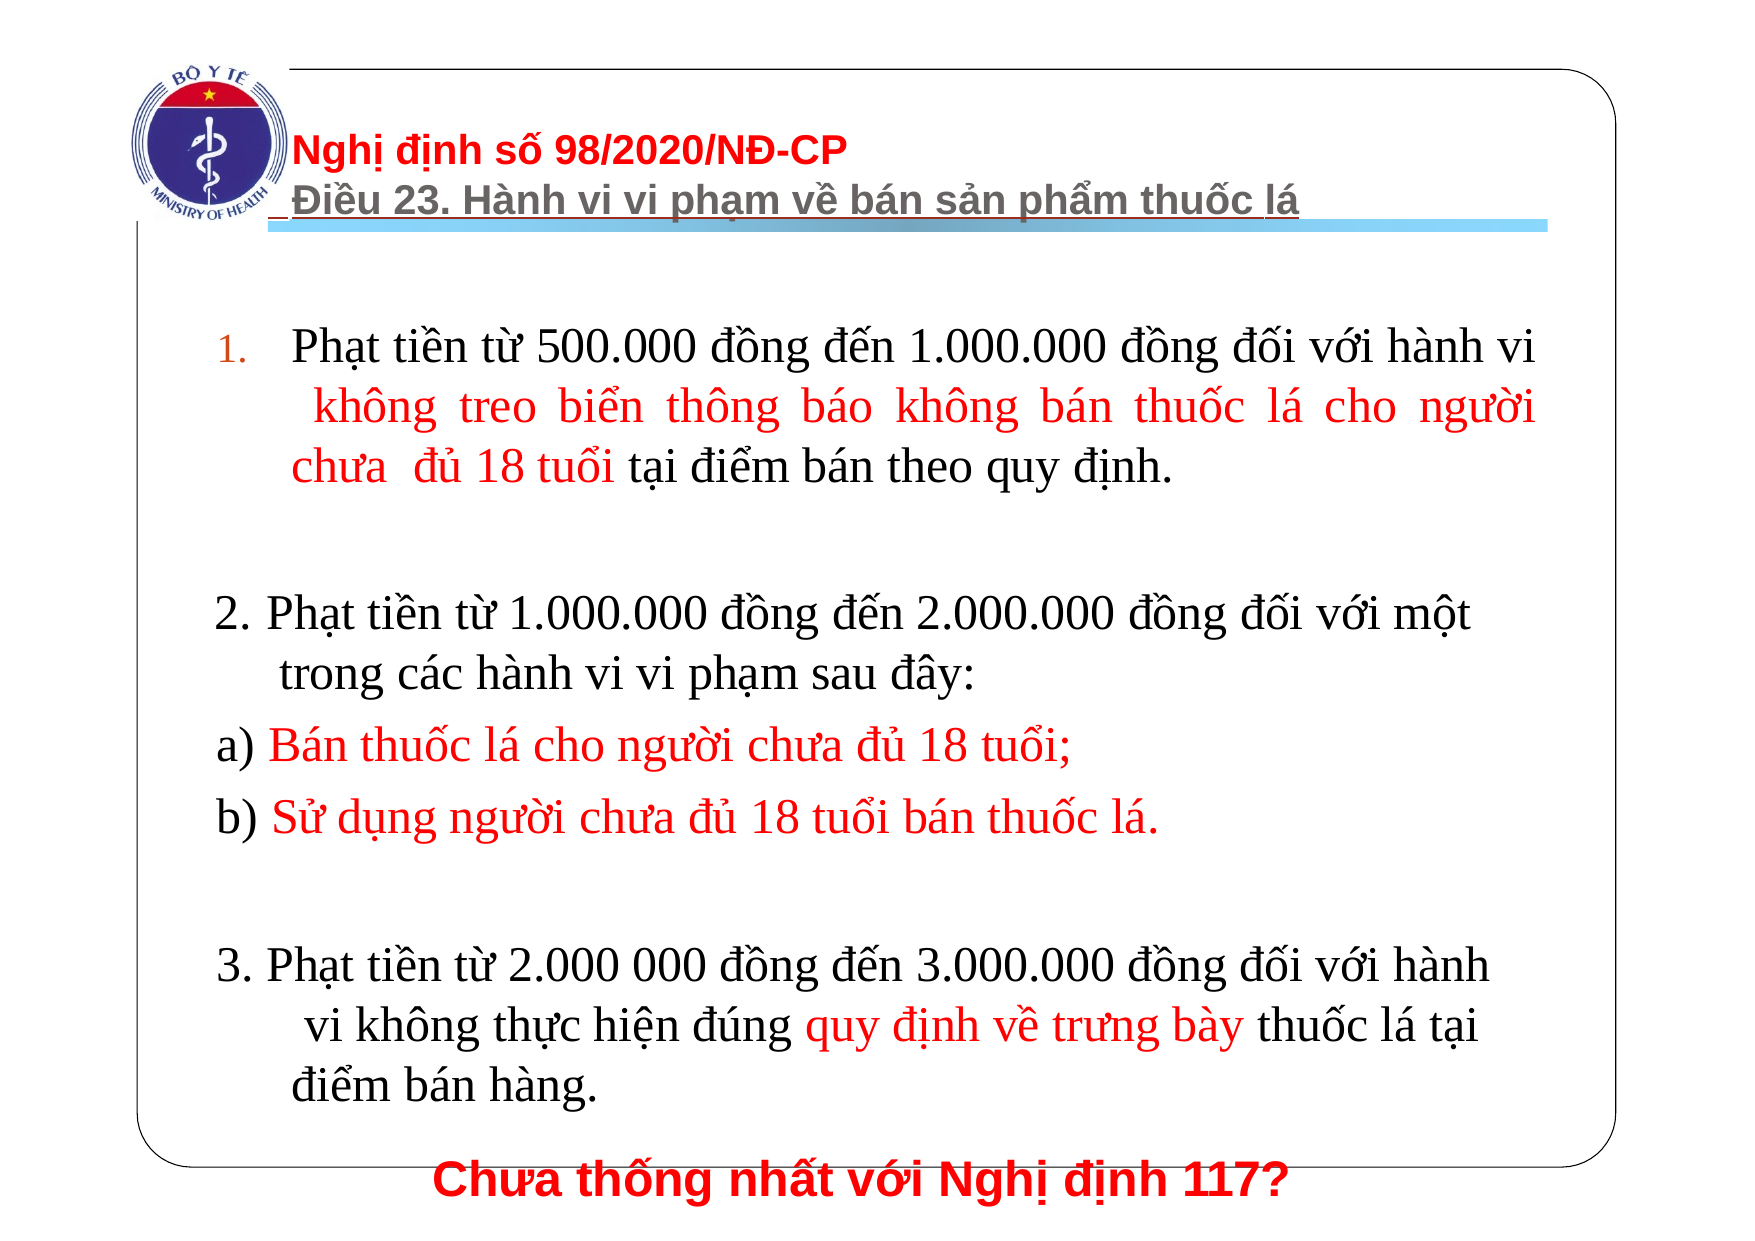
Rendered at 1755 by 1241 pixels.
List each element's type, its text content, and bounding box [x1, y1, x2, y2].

text_box Điều 23. Hành vi vi phạm về bán sản phẩm thuốc lá Phạt tiền từ 500.000 đồng đến 1.000.000 đồng đối với hành vi không treo biển thông báo không bán thuốc lá cho người chưa đủ 18 tuổi tại điểm bán theo quy định. Phạt tiền từ 1.000.000 đồng đến 2.000.000 đồng đối với một trong các hành vi vi phạm sau đây: Bán thuốc lá cho người chưa đủ 18 tuổi; Sử dụng người chưa đủ 18 tuổi bán thuốc lá. 3. Phạt tiền từ 2.000 000 đồng đến 3.000.000 đồng đối với hành vi không thực hiện đúng quy định về trưng bày thuốc lá tại điểm bán hàng. Chưa thống nhất với Nghị định 117? [214, 1177, 1545, 1207]
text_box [130, 63, 1617, 1168]
